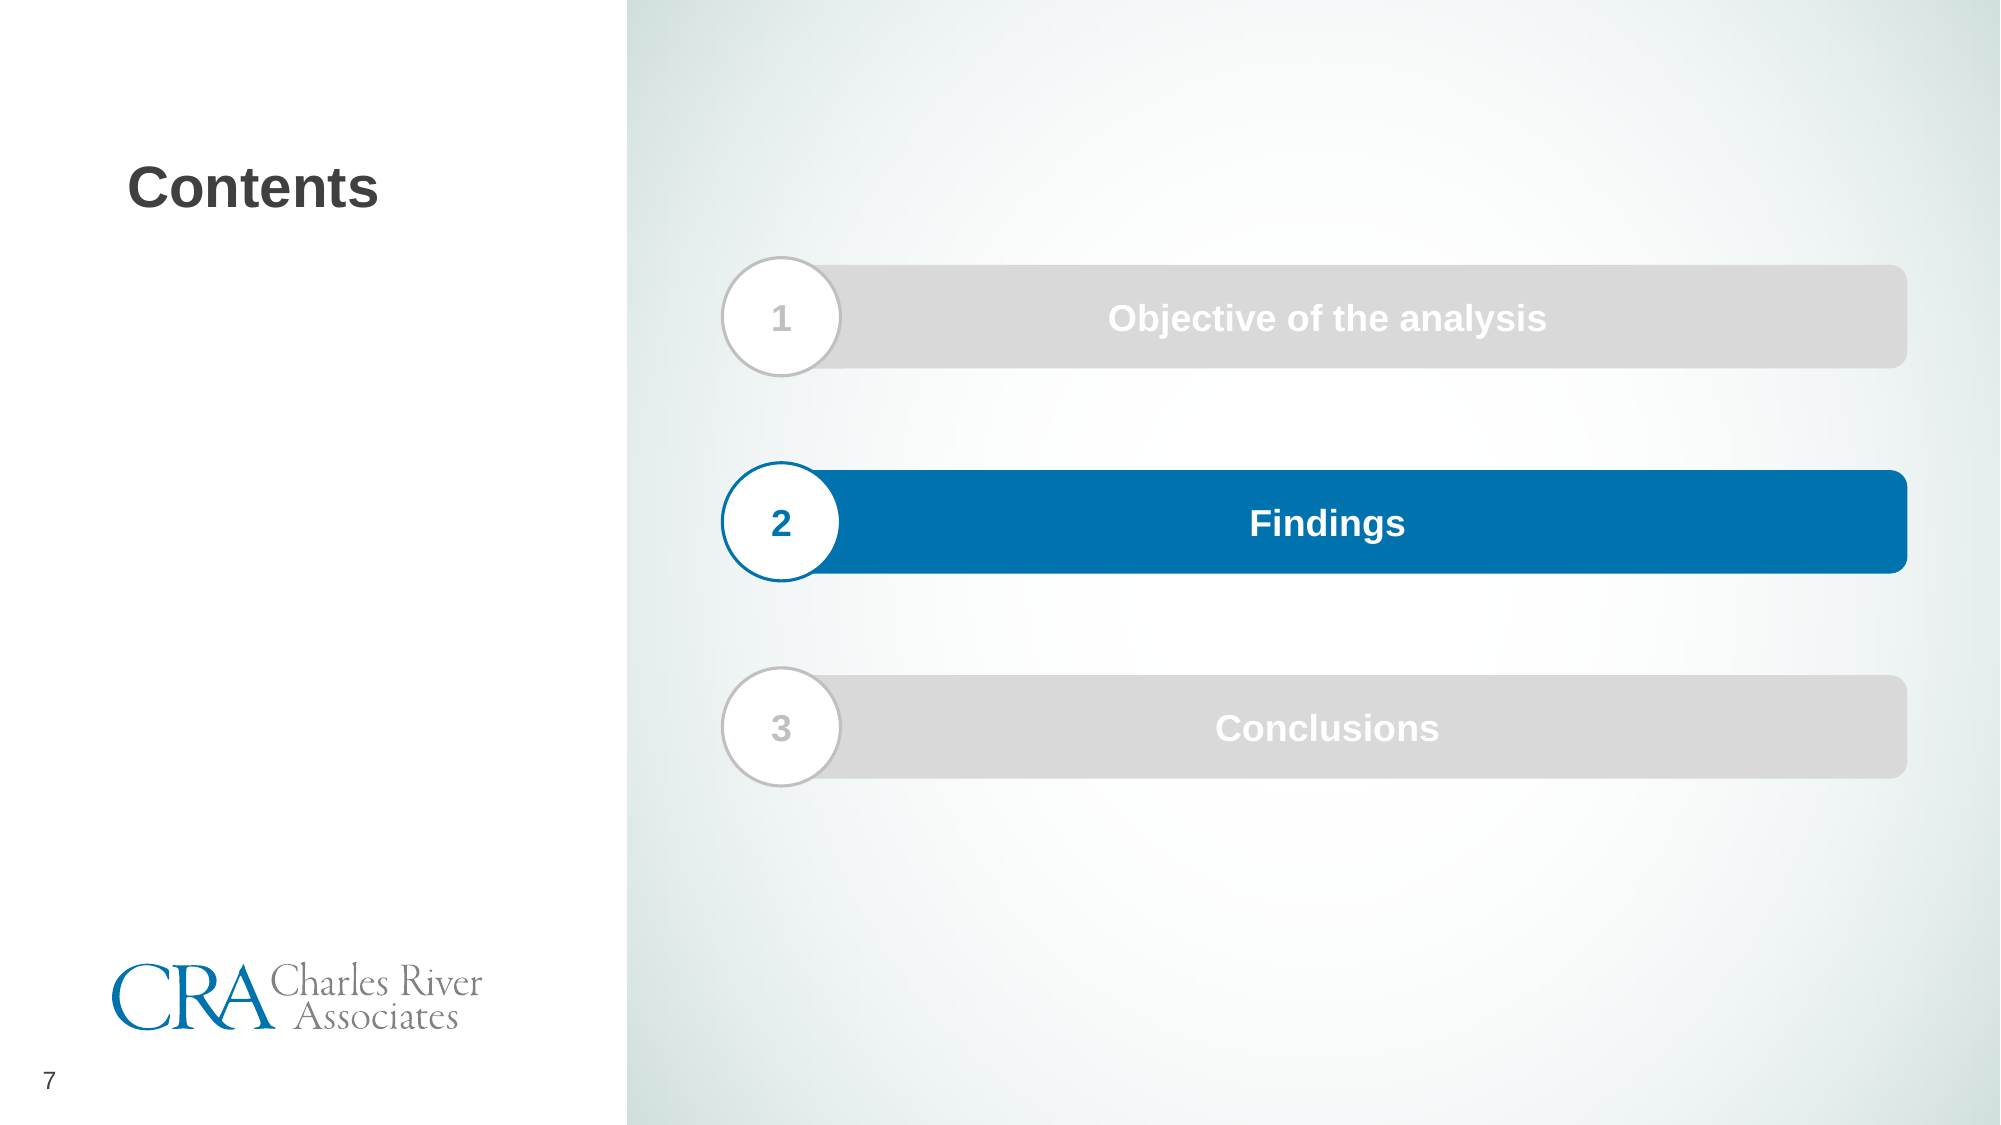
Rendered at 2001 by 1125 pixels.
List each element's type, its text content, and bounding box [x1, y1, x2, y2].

text_box 3 [721, 666, 842, 787]
text_box Findings [812, 469, 1909, 575]
picture [627, 0, 2000, 1125]
text_box 2 [721, 461, 842, 582]
text_box 1 [721, 256, 842, 377]
text_box Objective of the analysis [811, 263, 1909, 370]
title Contents [112, 149, 572, 511]
text_box Conclusions [812, 674, 1909, 780]
